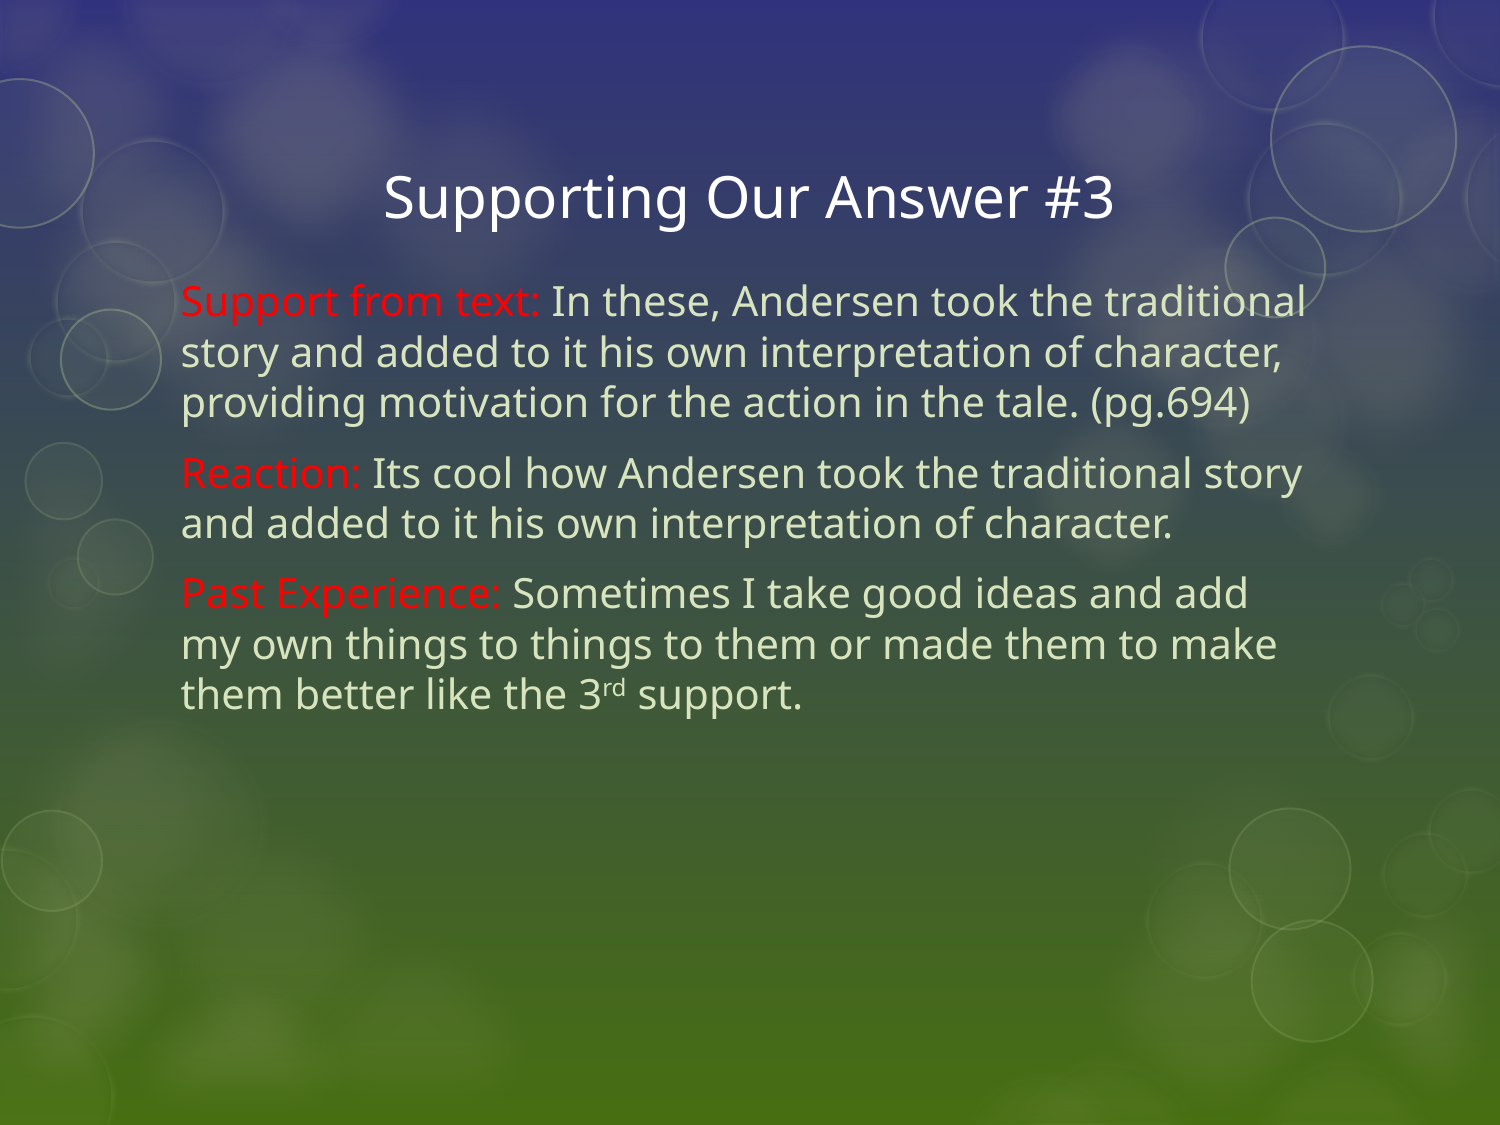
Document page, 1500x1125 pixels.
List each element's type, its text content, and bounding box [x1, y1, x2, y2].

title Supporting Our Answer #3 [165, 73, 1334, 238]
list Support from text: In these, Andersen took the traditional story and added to it his own interpretation of character, providing motivation for the action in the tale. (pg.694) Reaction: Its cool how Andersen took the traditional story and added to it his own interpretation of character. Past Experience: Sometimes I take good ideas and add my own things to things to them or made them to make them better like the 3rd support. [165, 267, 1334, 888]
